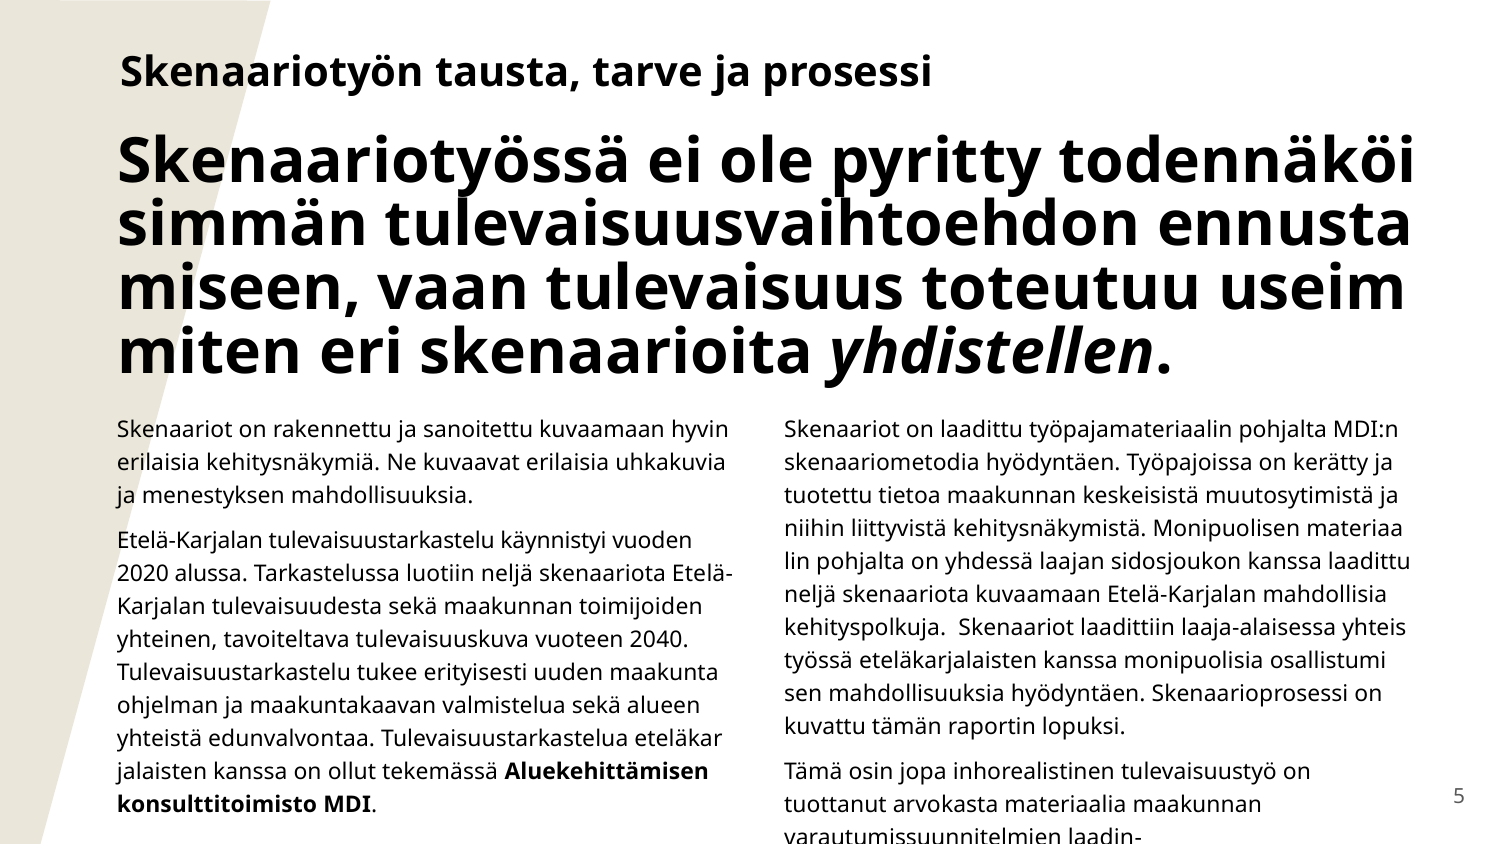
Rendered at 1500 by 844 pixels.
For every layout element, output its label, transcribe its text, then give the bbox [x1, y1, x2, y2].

slide_number 5 [1389, 764, 1480, 830]
text_box Skenaariot on rakennettu ja sanoitettu kuvaamaan hyvin erilaisia kehitysnäkymiä. Ne kuvaavat erilaisia uhkakuvia ja menestyksen mahdollisuuksia. Etelä-Karjalan tulevaisuustarkastelu käynnistyi vuoden 2020 alus­sa. Tarkastelussa luotiin neljä skenaariota Ete­lä-Karja­lan tulevai­suudesta sekä maakunnan toimijoi­den yhteinen, tavoiteltava tu­levaisuuskuva vuoteen 2040. Tulevaisuustar­kastelu tukee erityi­sesti uuden maakunta­ohjelman ja maa­kuntakaavan valmistelua sekä alueen yhteistä edunvalvon­taa. Tulevaisuus­tarkastelua ete­läkar­jalaisten kanssa on ollut tekemässä Aluekehittämisen konsulttitoimisto MDI. Skenaariot on laadittu työpajamateriaalin pohjalta MDI:n skenaa­riometodia hyödyntäen. Työpajoissa on kerätty ja tuotettu tietoa maakunnan keskeisistä muutosytimistä ja niihin liittyvistä kehi­tysnäkymistä. Monipuolisen materiaa­lin pohjalta on yhdessä laa­jan sidosjoukon kanssa laadittu neljä skenaariota kuvaamaan Etelä-Karjalan mahdollisia kehityspolkuja. Skenaariot laadittiin laaja-alaisessa yhteis­työssä eteläkarjalaisten kanssa monipuolisia osallistumi­sen mahdollisuuksia hyödyntäen. Skenaarioprosessi on kuvattu tämän raportin lopuksi. Tämä osin jopa inhorealistinen tulevaisuustyö on tuottanut arvo­kasta materiaalia maakunnan varautumissuunnitelmien laadin­- [102, 401, 1431, 822]
text_box Skenaariotyön tausta, tarve ja prosessi [105, 22, 1409, 117]
text_box [0, 0, 273, 844]
text_box Skenaariotyössä ei ole pyritty todennäköi­sim­män tulevaisuusvaihtoehdon ennusta­miseen, vaan tulevaisuus toteutuu useim­miten eri skenaarioita yhdistellen. [102, 116, 1464, 406]
